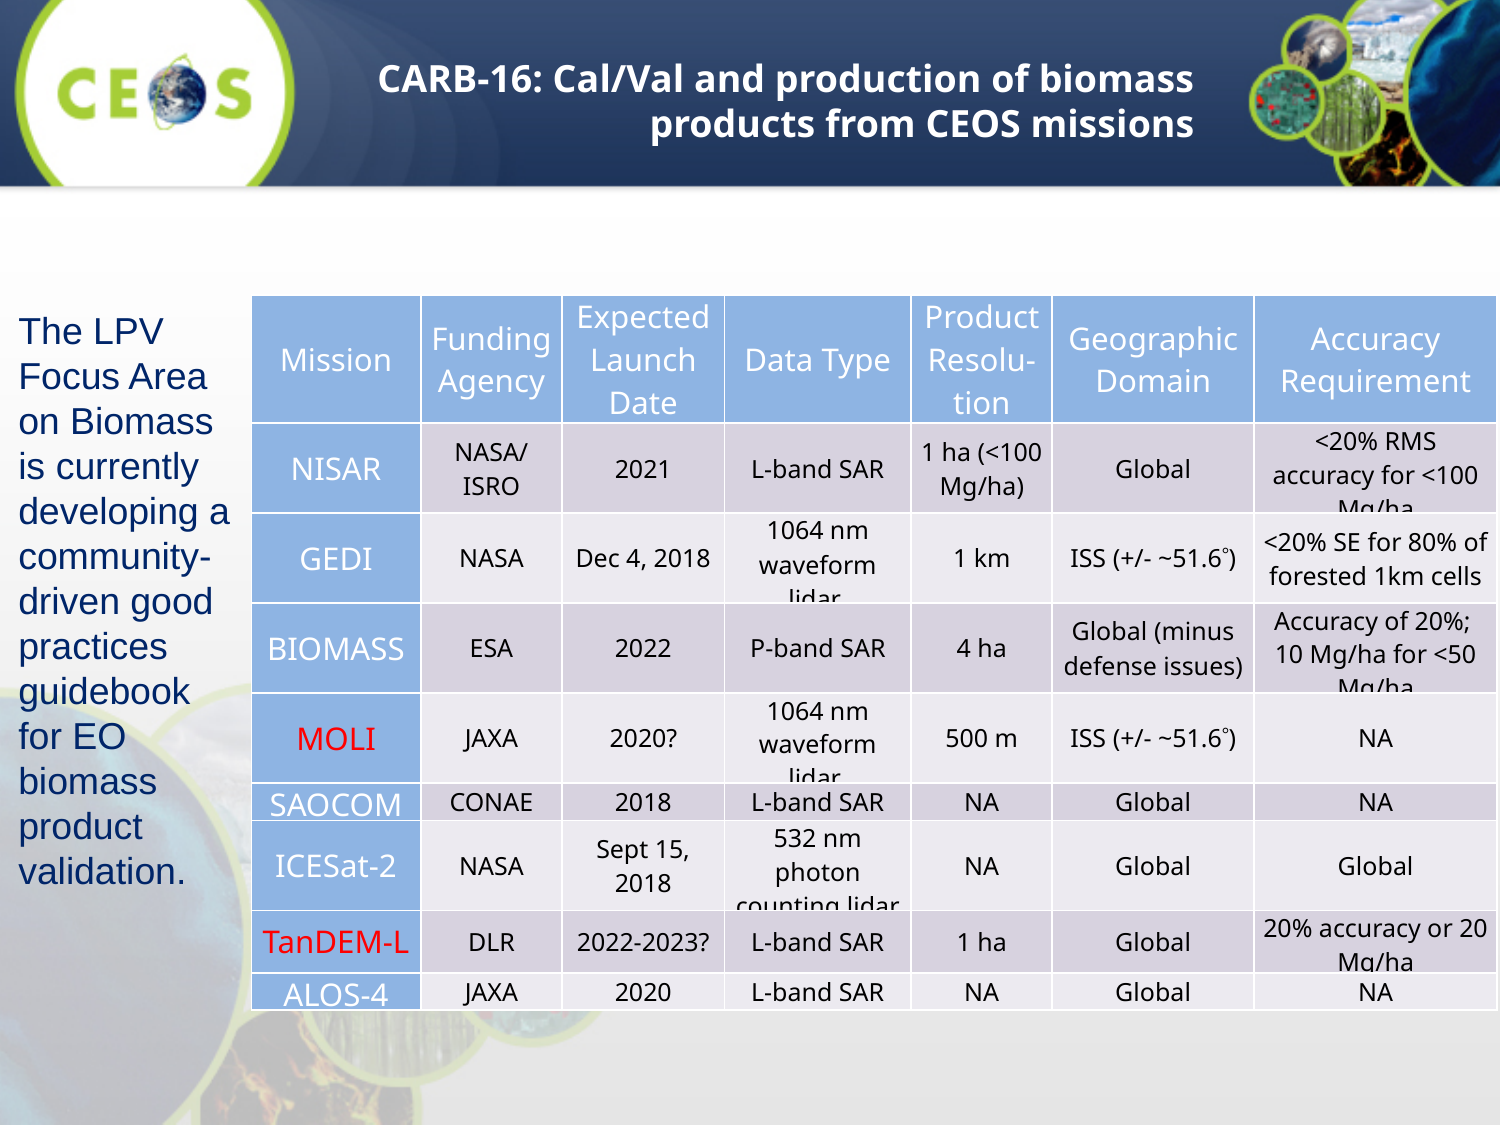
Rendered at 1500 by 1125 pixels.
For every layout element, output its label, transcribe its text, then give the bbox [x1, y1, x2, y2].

table_cell 2022 [563, 604, 724, 692]
table_cell Global [1053, 974, 1253, 1009]
table_cell 2018 [563, 784, 724, 820]
table_header Mission [252, 296, 420, 422]
table_cell NA [912, 974, 1051, 1009]
table_cell CONAE [422, 784, 561, 820]
table_cell Sept 15, 2018 [563, 821, 724, 910]
table_cell ICESat-2 [252, 821, 420, 910]
table_cell ISS (+/- ~51.6) [1053, 514, 1253, 602]
table_cell <20% RMS accuracy for <100 Mg/ha [1255, 424, 1496, 512]
table_cell ISS (+/- ~51.6) [1053, 694, 1253, 782]
table_cell Global [1255, 821, 1496, 910]
table_cell 1 km [912, 514, 1051, 602]
table_cell Global [1053, 784, 1253, 820]
table_cell 1 ha [912, 911, 1051, 972]
title CARB-16: Cal/Val and production of biomass products from CEOS missions [331, 48, 1210, 132]
table_header Accuracy Requirement [1255, 296, 1496, 422]
table_header Product Resolu-tion [912, 296, 1051, 422]
table_cell 2021 [563, 424, 724, 512]
table_cell ESA [422, 604, 561, 692]
table_cell 4 ha [912, 604, 1051, 692]
table_cell Accuracy of 20%; 10 Mg/ha for <50 Mg/ha [1255, 604, 1496, 692]
table_cell L-band SAR [725, 911, 910, 972]
table_cell Global (minus defense issues) [1053, 604, 1253, 692]
table_cell NA [912, 784, 1051, 820]
table_header Expected Launch Date [563, 296, 724, 422]
table_cell MOLI [252, 694, 420, 782]
table_header Funding Agency [422, 296, 561, 422]
table_cell 1 ha (<100 Mg/ha) [912, 424, 1051, 512]
table_cell 2020 [563, 974, 724, 1009]
table_cell Dec 4, 2018 [563, 514, 724, 602]
table_cell Global [1053, 821, 1253, 910]
picture [0, 0, 1500, 1125]
table_cell JAXA [422, 694, 561, 782]
table_cell NISAR [252, 424, 420, 512]
table_cell 500 m [912, 694, 1051, 782]
table_cell NA [1255, 974, 1496, 1009]
table_cell L-band SAR [725, 784, 910, 820]
table_cell Global [1053, 424, 1253, 512]
table_cell NASA/ ISRO [422, 424, 561, 512]
table_cell 20% accuracy or 20 Mg/ha [1255, 911, 1496, 972]
table_cell SAOCOM [252, 784, 420, 820]
text_box The LPV Focus Area on Biomass is currently developing a community-driven good practices guidebook for EO biomass product validation. [3, 299, 247, 900]
table_cell NASA [422, 821, 561, 910]
table_cell ALOS-4 [252, 974, 420, 1009]
table_cell NA [1255, 694, 1496, 782]
table_cell GEDI [252, 514, 420, 602]
table_cell JAXA [422, 974, 561, 1009]
table_cell BIOMASS [252, 604, 420, 692]
table_cell Global [1053, 911, 1253, 972]
table_cell L-band SAR [725, 974, 910, 1009]
table_cell NA [912, 821, 1051, 910]
table_cell L-band SAR [725, 424, 910, 512]
table_cell P-band SAR [725, 604, 910, 692]
table_header Geographic Domain [1053, 296, 1253, 422]
table_cell NASA [422, 514, 561, 602]
table_cell 2022-2023? [563, 911, 724, 972]
table_header Data Type [725, 296, 910, 422]
table_cell NA [1255, 784, 1496, 820]
table_cell <20% SE for 80% of forested 1km cells [1255, 514, 1496, 602]
table_cell 1064 nm waveform lidar [725, 514, 910, 602]
table_cell 1064 nm waveform lidar [725, 694, 910, 782]
table_cell TanDEM-L [252, 911, 420, 972]
table_cell DLR [422, 911, 561, 972]
table_cell 2020? [563, 694, 724, 782]
table_cell 532 nm photon counting lidar [725, 821, 910, 910]
